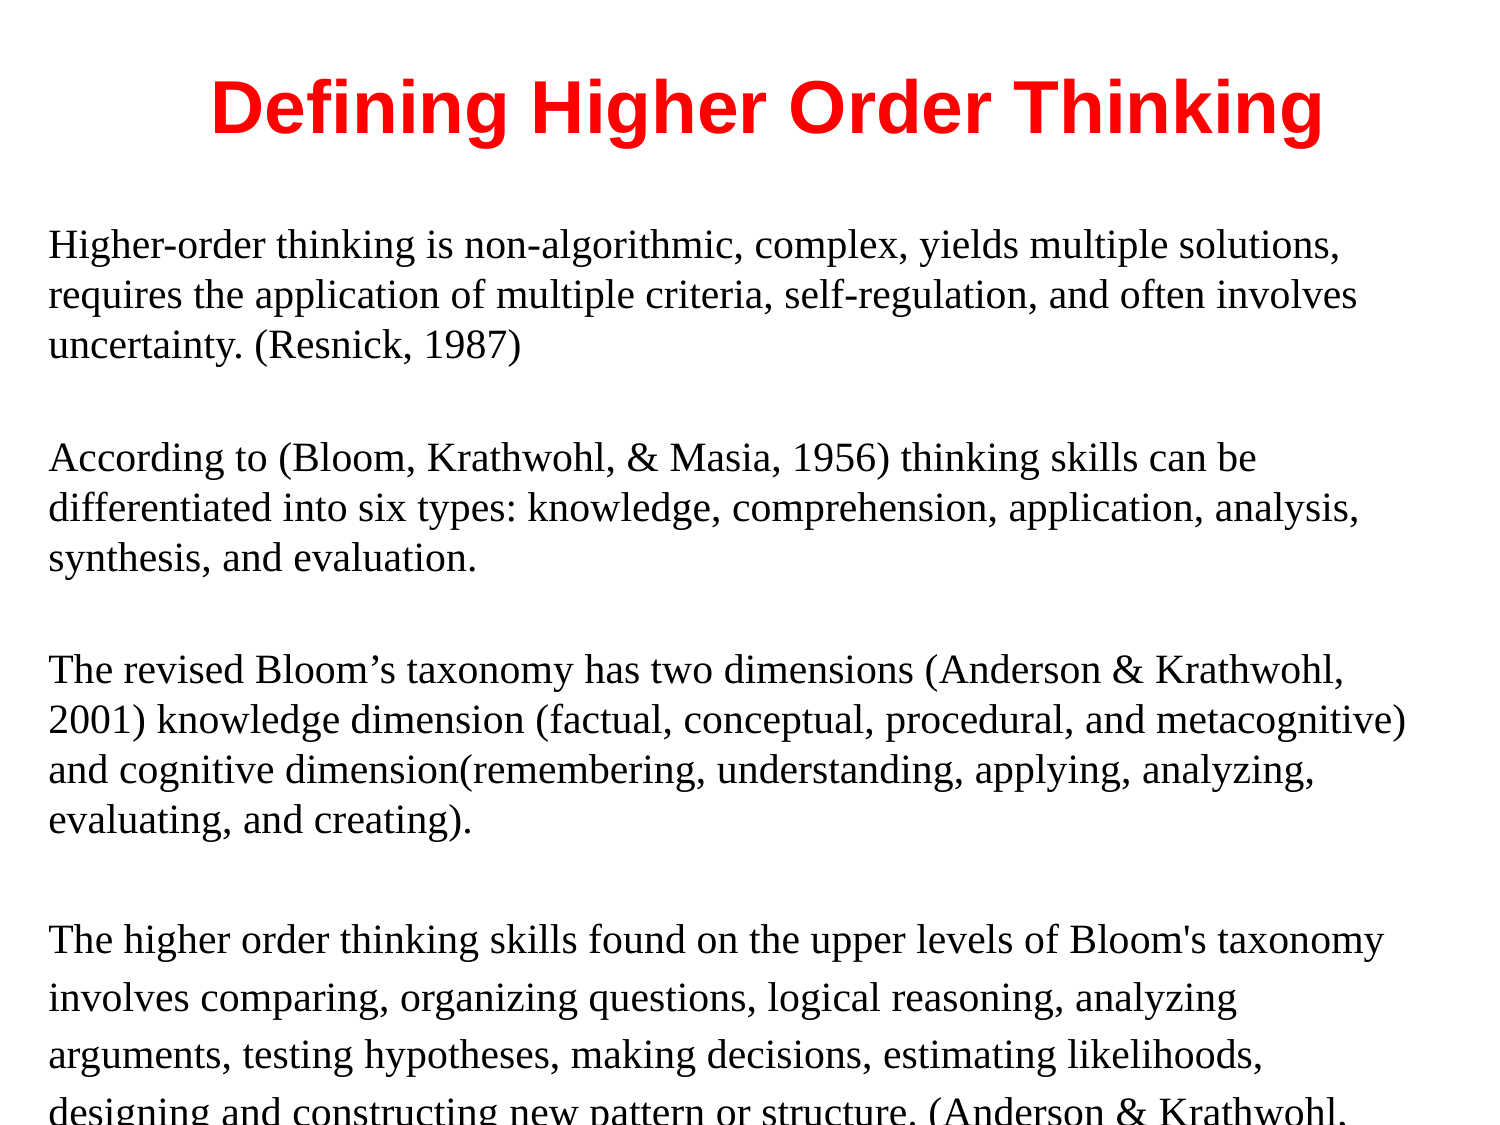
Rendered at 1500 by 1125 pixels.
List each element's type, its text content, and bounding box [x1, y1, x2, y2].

list Higher-order thinking is non-algorithmic, complex, yields multiple solutions, requires the application of multiple criteria, self-regulation, and often involves uncertainty. (Resnick, 1987) According to (Bloom, Krathwohl, & Masia, 1956) thinking skills can be differentiated into six types: knowledge, comprehension, application, analysis, synthesis, and evaluation. The revised Bloom’s taxonomy has two dimensions (Anderson & Krathwohl, 2001) knowledge dimension (factual, conceptual, procedural, and metacognitive) and cognitive dimension(remembering, understanding, applying, analyzing, evaluating, and creating). The higher order thinking skills found on the upper levels of Bloom's taxonomy involves comparing, organizing questions, logical reasoning, analyzing arguments, testing hypotheses, making decisions, estimating likelihoods, designing and constructing new pattern or structure. (Anderson & Krathwohl, 2001) [33, 201, 1439, 1125]
title Defining Higher Order Thinking [75, 0, 1425, 164]
